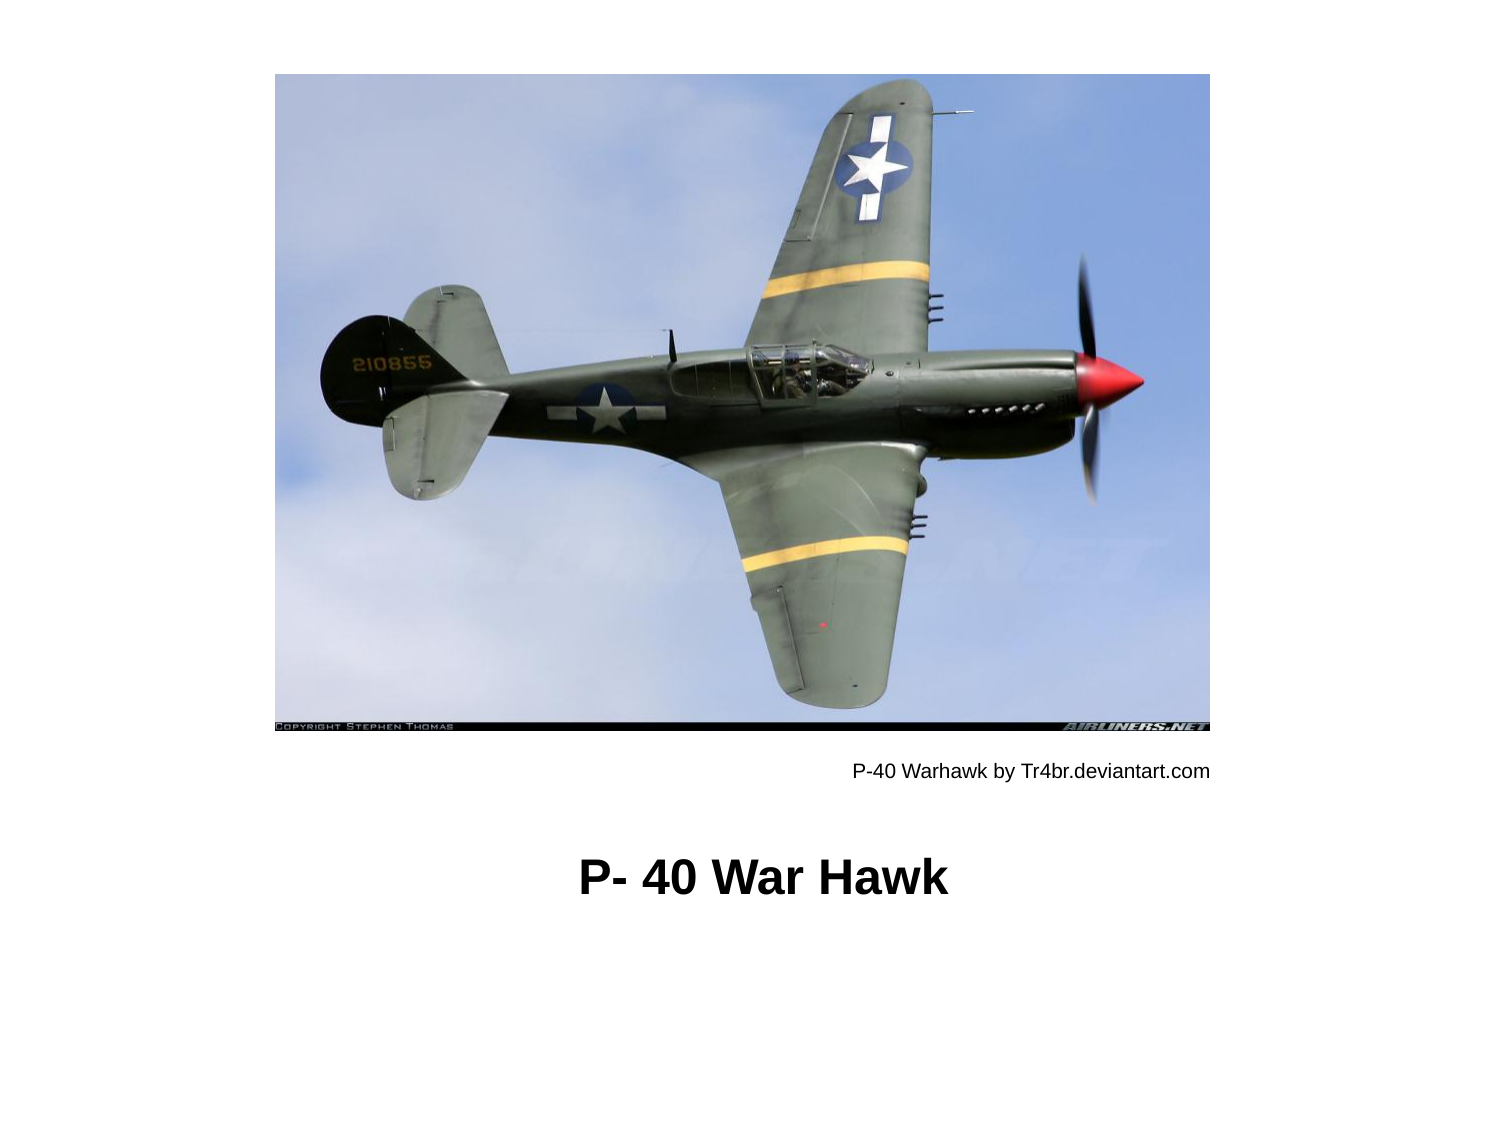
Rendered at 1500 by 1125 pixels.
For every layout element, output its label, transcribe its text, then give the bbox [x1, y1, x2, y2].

text_box P-40 Warhawk by Tr4br.deviantart.com [837, 750, 1275, 790]
text_box P- 40 War Hawk [563, 837, 964, 913]
picture [274, 74, 1210, 731]
